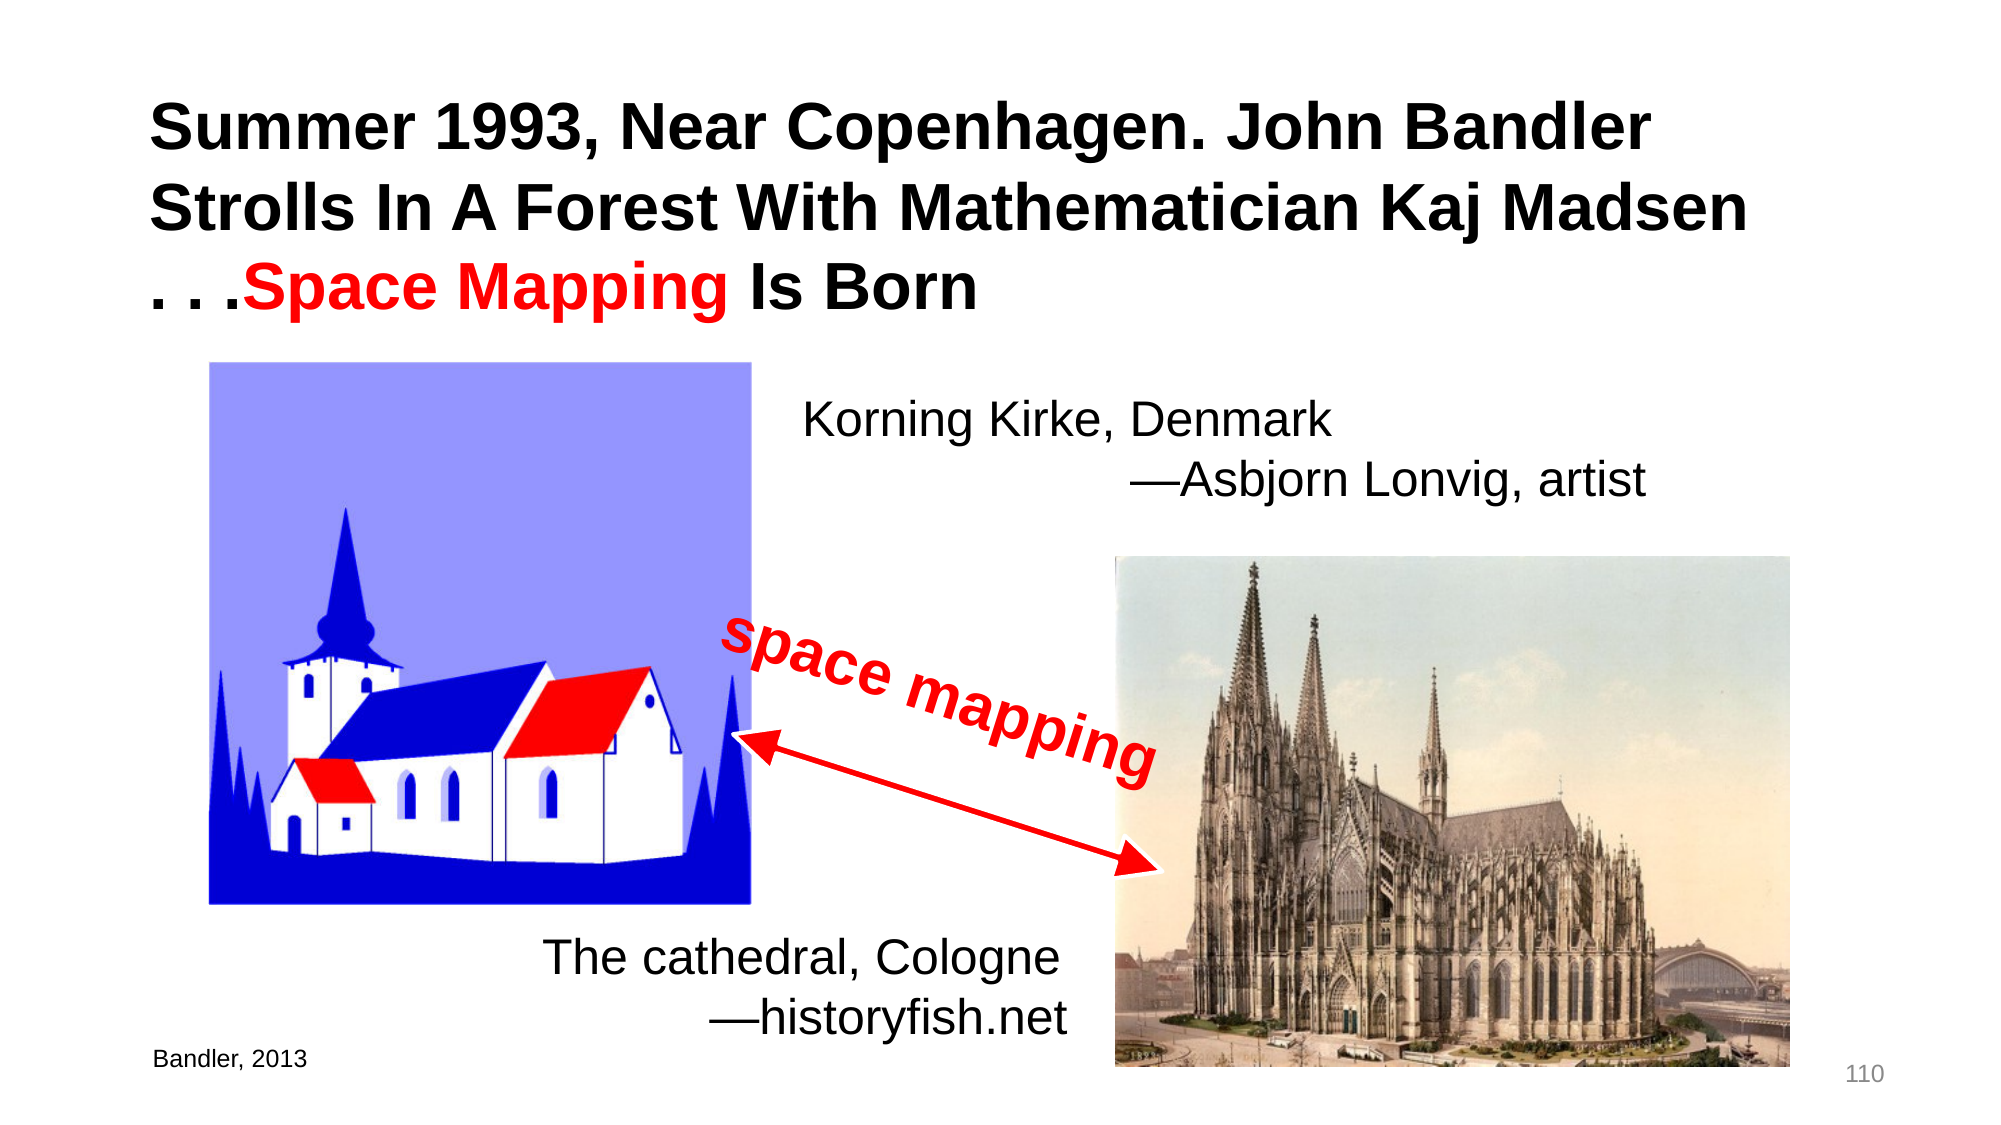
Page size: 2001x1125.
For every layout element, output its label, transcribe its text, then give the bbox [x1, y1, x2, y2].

text_box Korning Kirke, Denmark —Asbjorn Lonvig, artist [787, 378, 1662, 514]
text_box space mapping [757, 585, 1110, 791]
slide_number 110 [1433, 1042, 1900, 1103]
text_box The cathedral, Cologne —historyfish.net [527, 916, 1083, 1052]
text_box [757, 724, 1110, 863]
picture [208, 361, 753, 906]
text_box Bandler, 2013t [137, 1035, 504, 1080]
text_box Summer 1993, Near Copenhagen. John Bandler Strolls In A Forest With Mathematician Kaj Madsen . . .Space Mapping Is Born [149, 83, 1875, 324]
picture [1115, 555, 1790, 1067]
